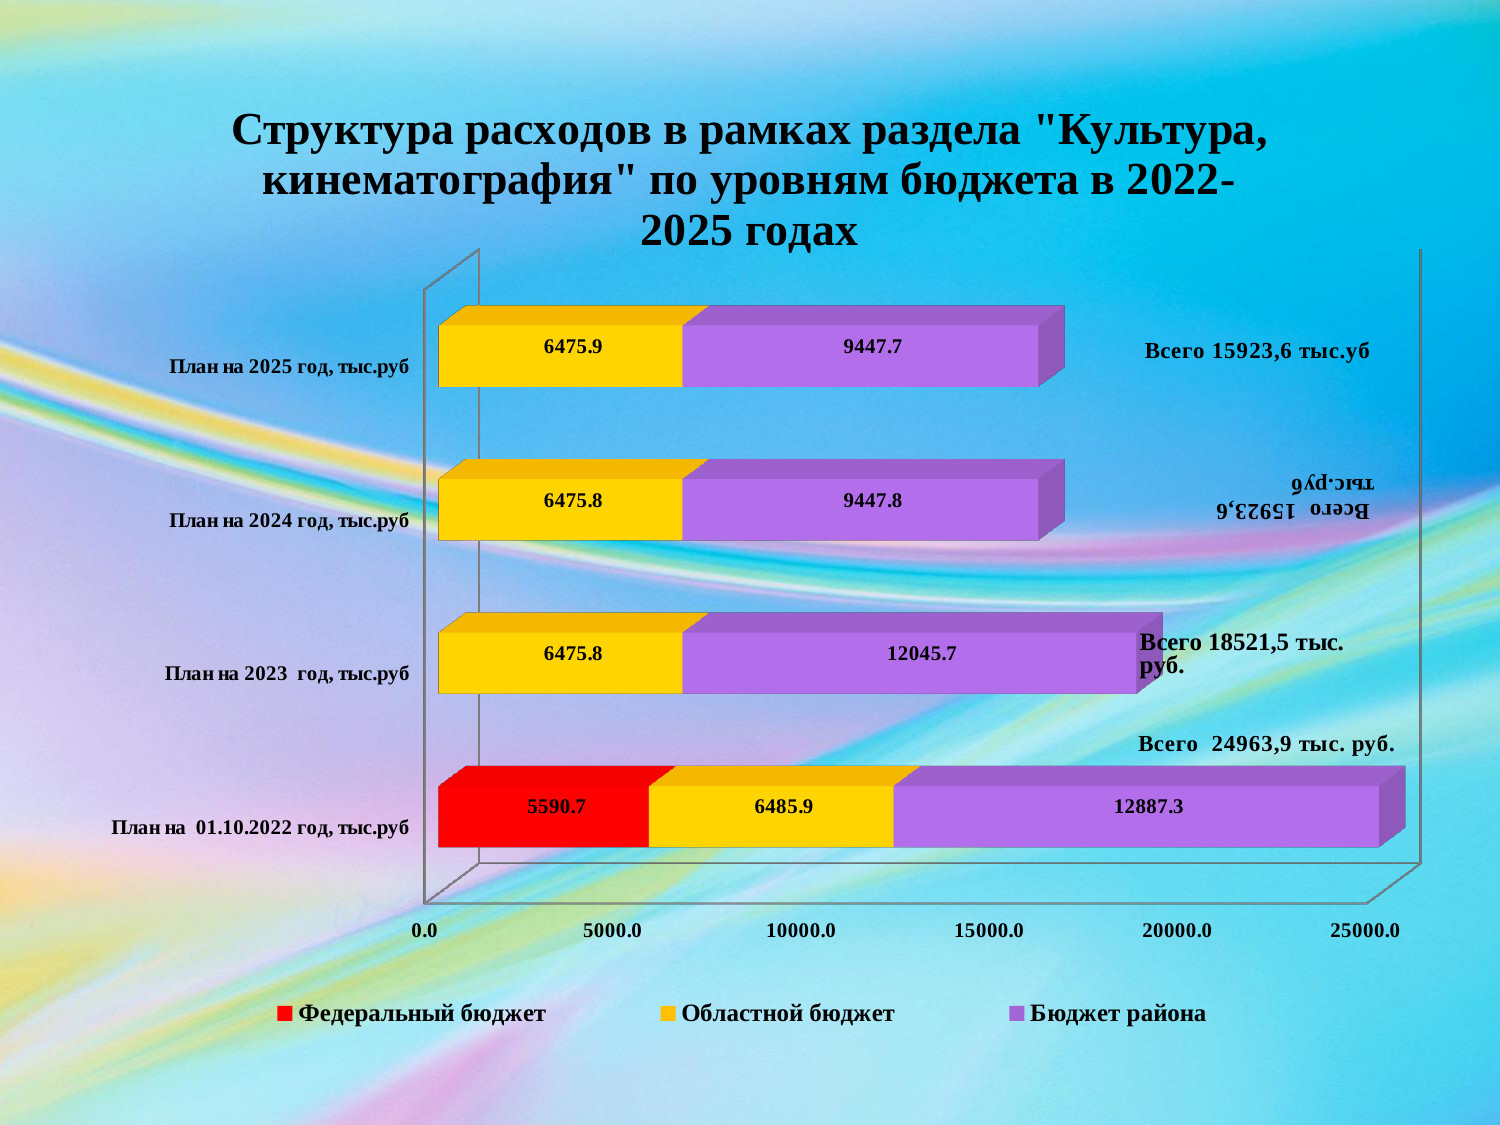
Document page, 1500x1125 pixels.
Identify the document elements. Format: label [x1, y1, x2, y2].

picture [0, 0, 1500, 1125]
chart [78, 62, 1422, 1063]
